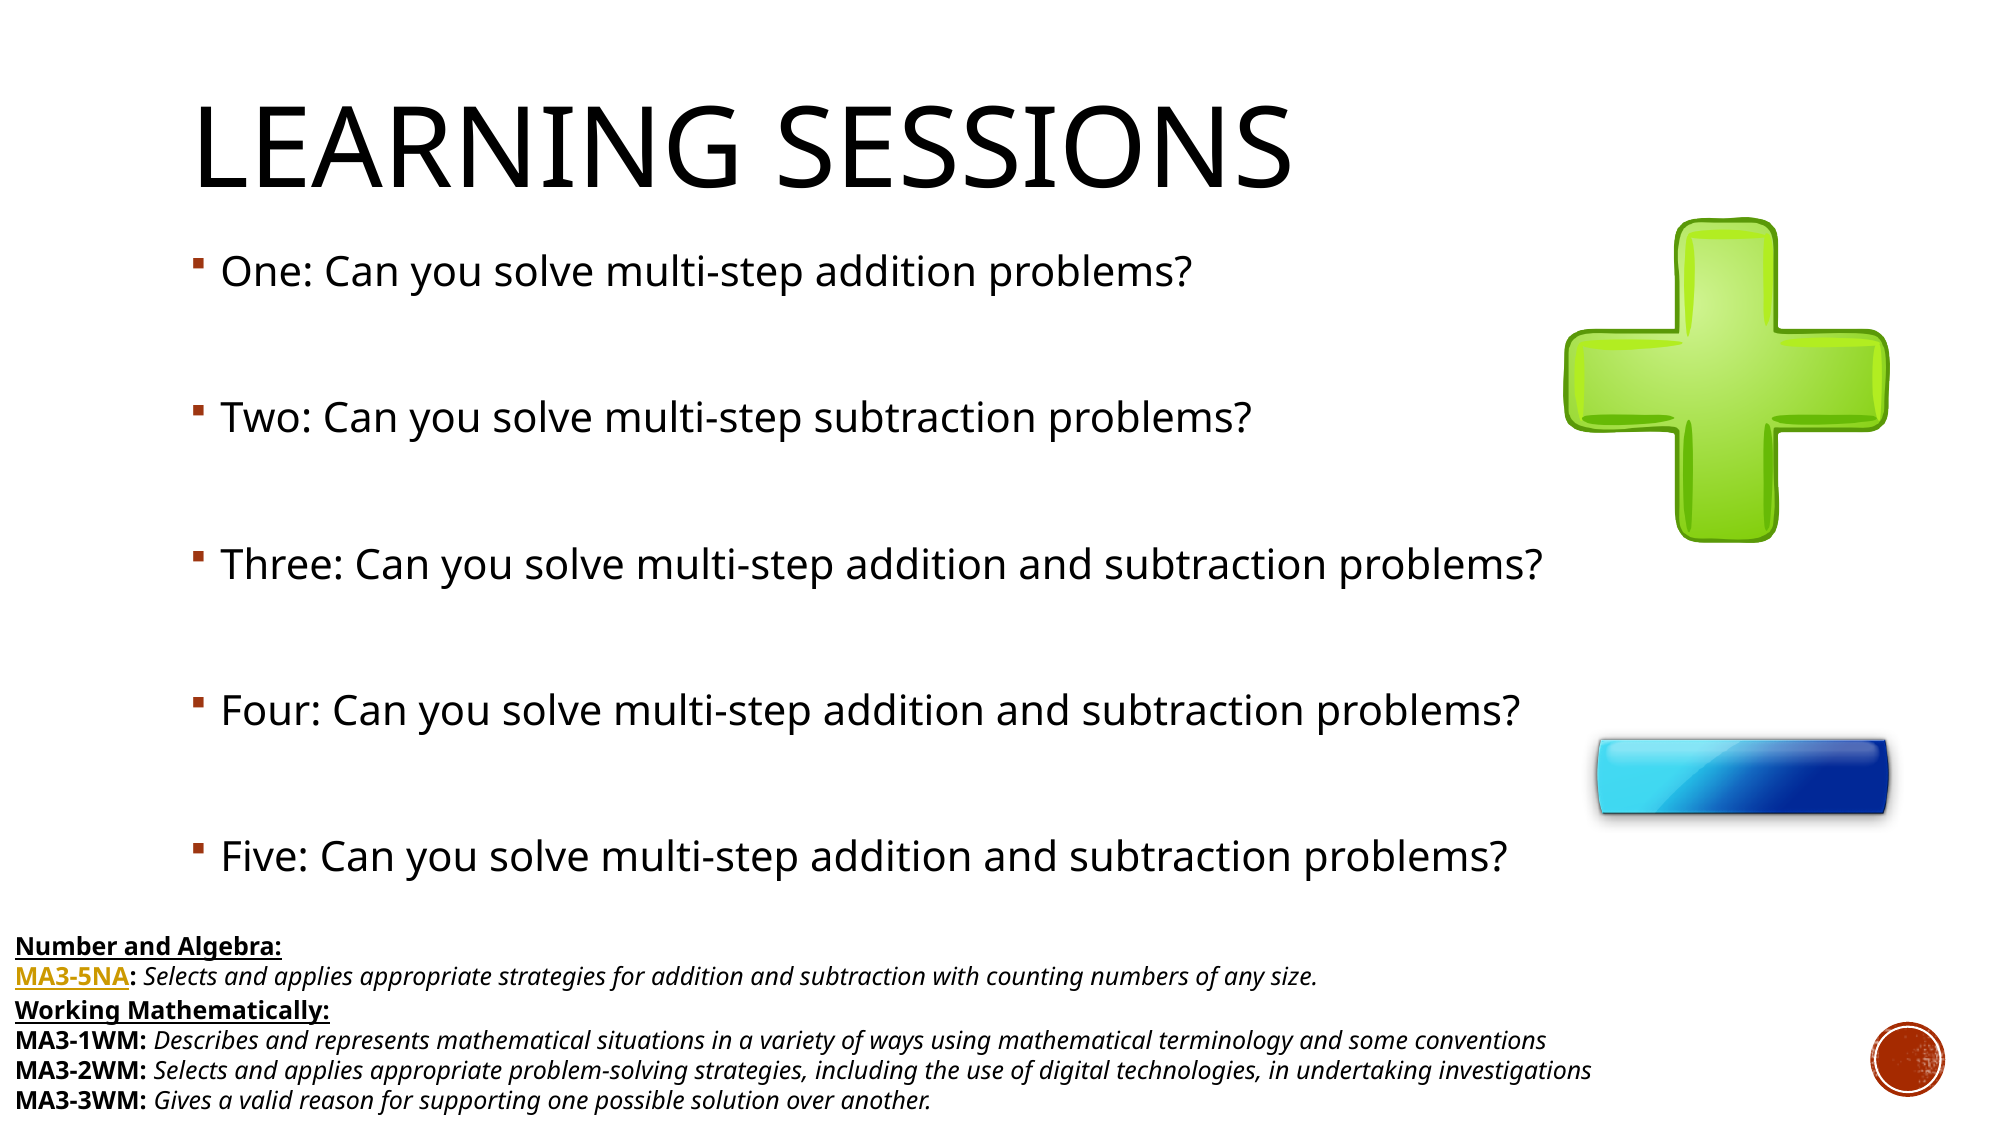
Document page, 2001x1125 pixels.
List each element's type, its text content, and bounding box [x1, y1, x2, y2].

picture [1563, 598, 1922, 957]
text_box Number and Algebra: MA3-5NA: Selects and applies appropriate strategies for addition and subtraction with counting numbers of any size. Working Mathematically: MA3-1WM: Describes and represents mathematical situations in a variety of ways using mathematical terminology and some conventions MA3-2WM: Selects and applies appropriate problem-solving strategies, including the use of digital technologies, in undertaking investigations MA3-3WM: Gives a valid reason for supporting one possible solution over another. [0, 923, 1865, 1122]
picture [1563, 217, 1890, 543]
list One: Can you solve multi-step addition problems? Two: Can you solve multi-step subtraction problems? Three: Can you solve multi-step addition and subtraction problems? Four: Can you solve multi-step addition and subtraction problems? Five: Can you solve multi-step addition and subtraction problems? [175, 238, 1826, 903]
title Learning Sessions [175, 18, 1826, 238]
